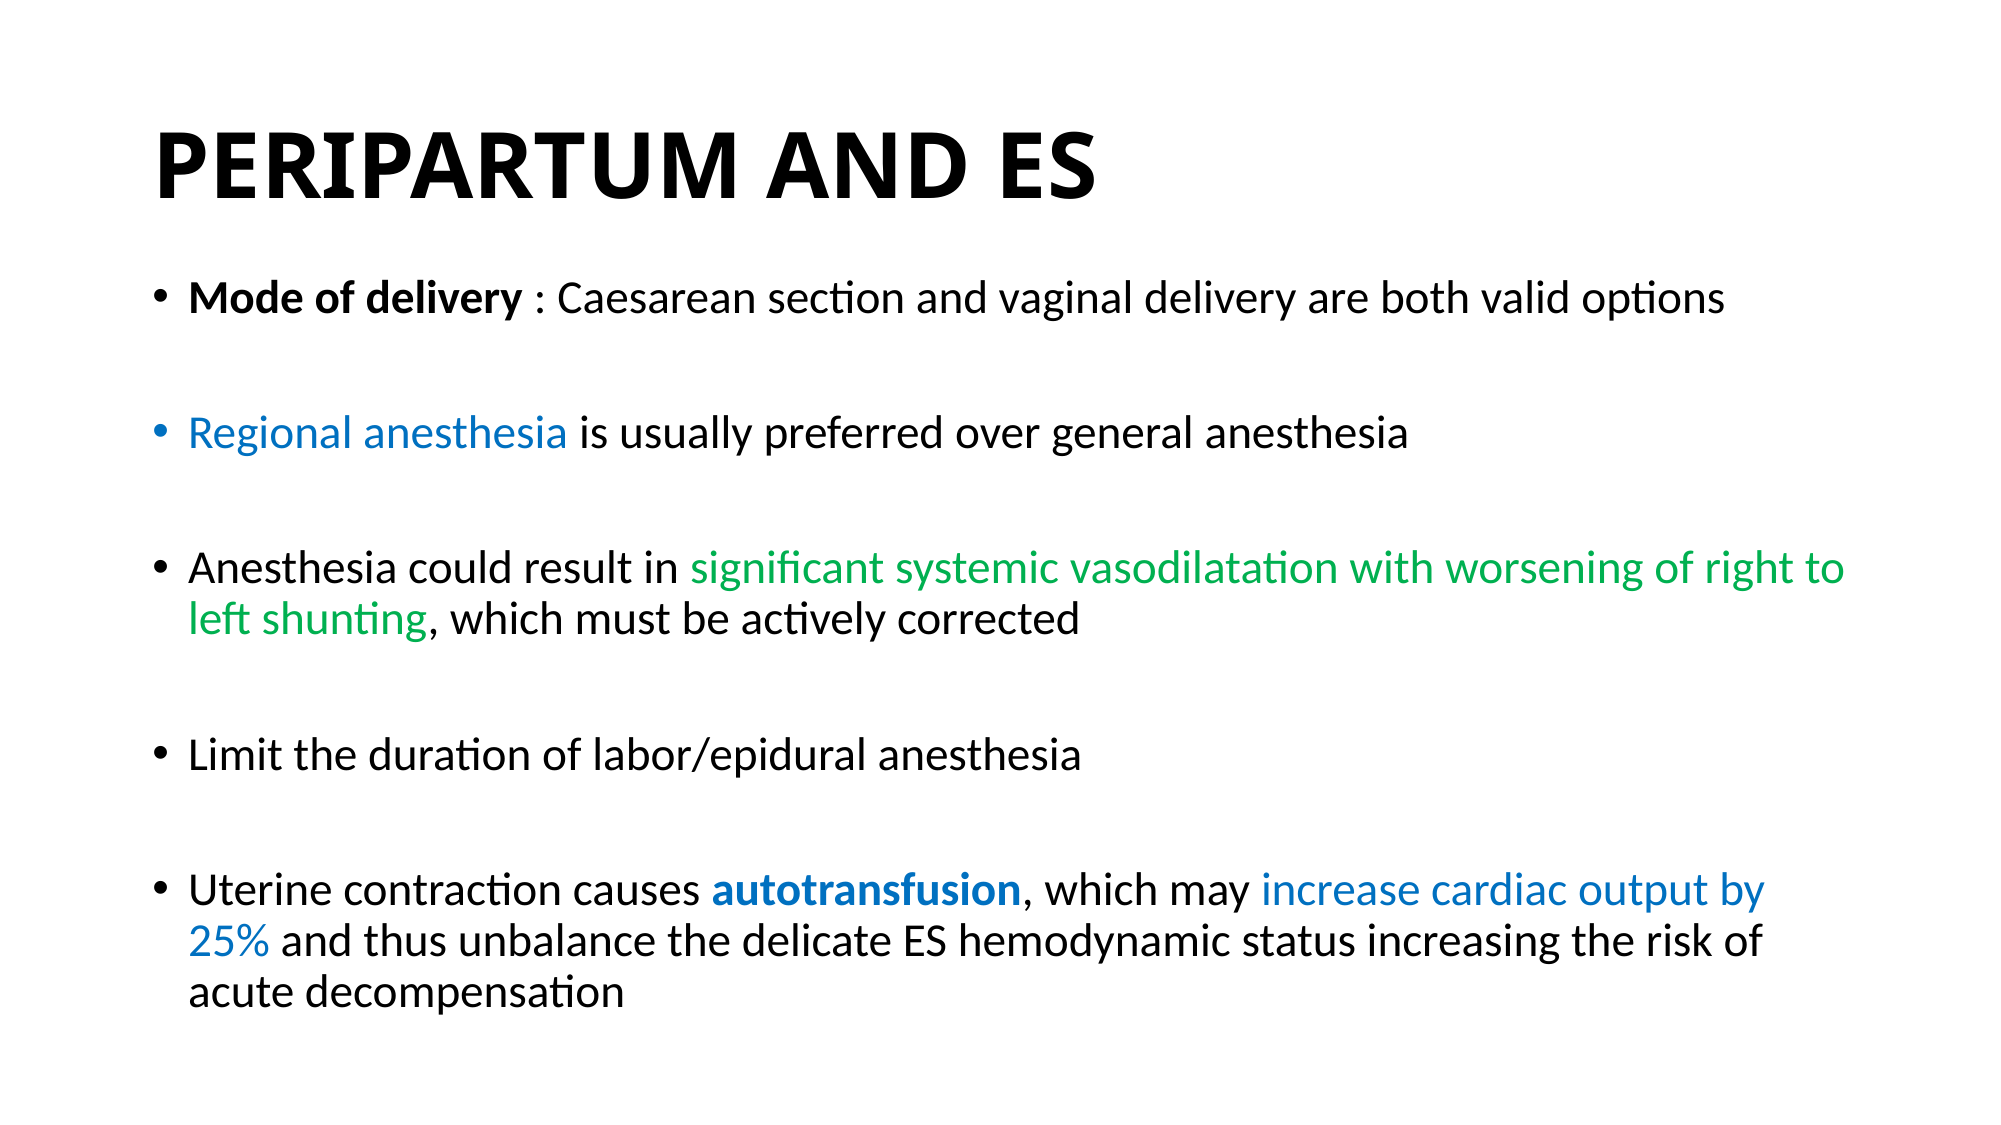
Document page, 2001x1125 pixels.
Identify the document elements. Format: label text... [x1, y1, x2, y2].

list Mode of delivery : Caesarean section and vaginal delivery are both valid options Regional anesthesia is usually preferred over general anesthesia Anesthesia could result in significant systemic vasodilatation with worsening of right to left shunting, which must be actively corrected Limit the duration of labor/epidural anesthesia Uterine contraction causes autotransfusion, which may increase cardiac output by 25% and thus unbalance the delicate ES hemodynamic status increasing the risk of acute decompensation [137, 265, 1863, 1031]
title PERIPARTUM AND ES [137, 59, 1863, 265]
